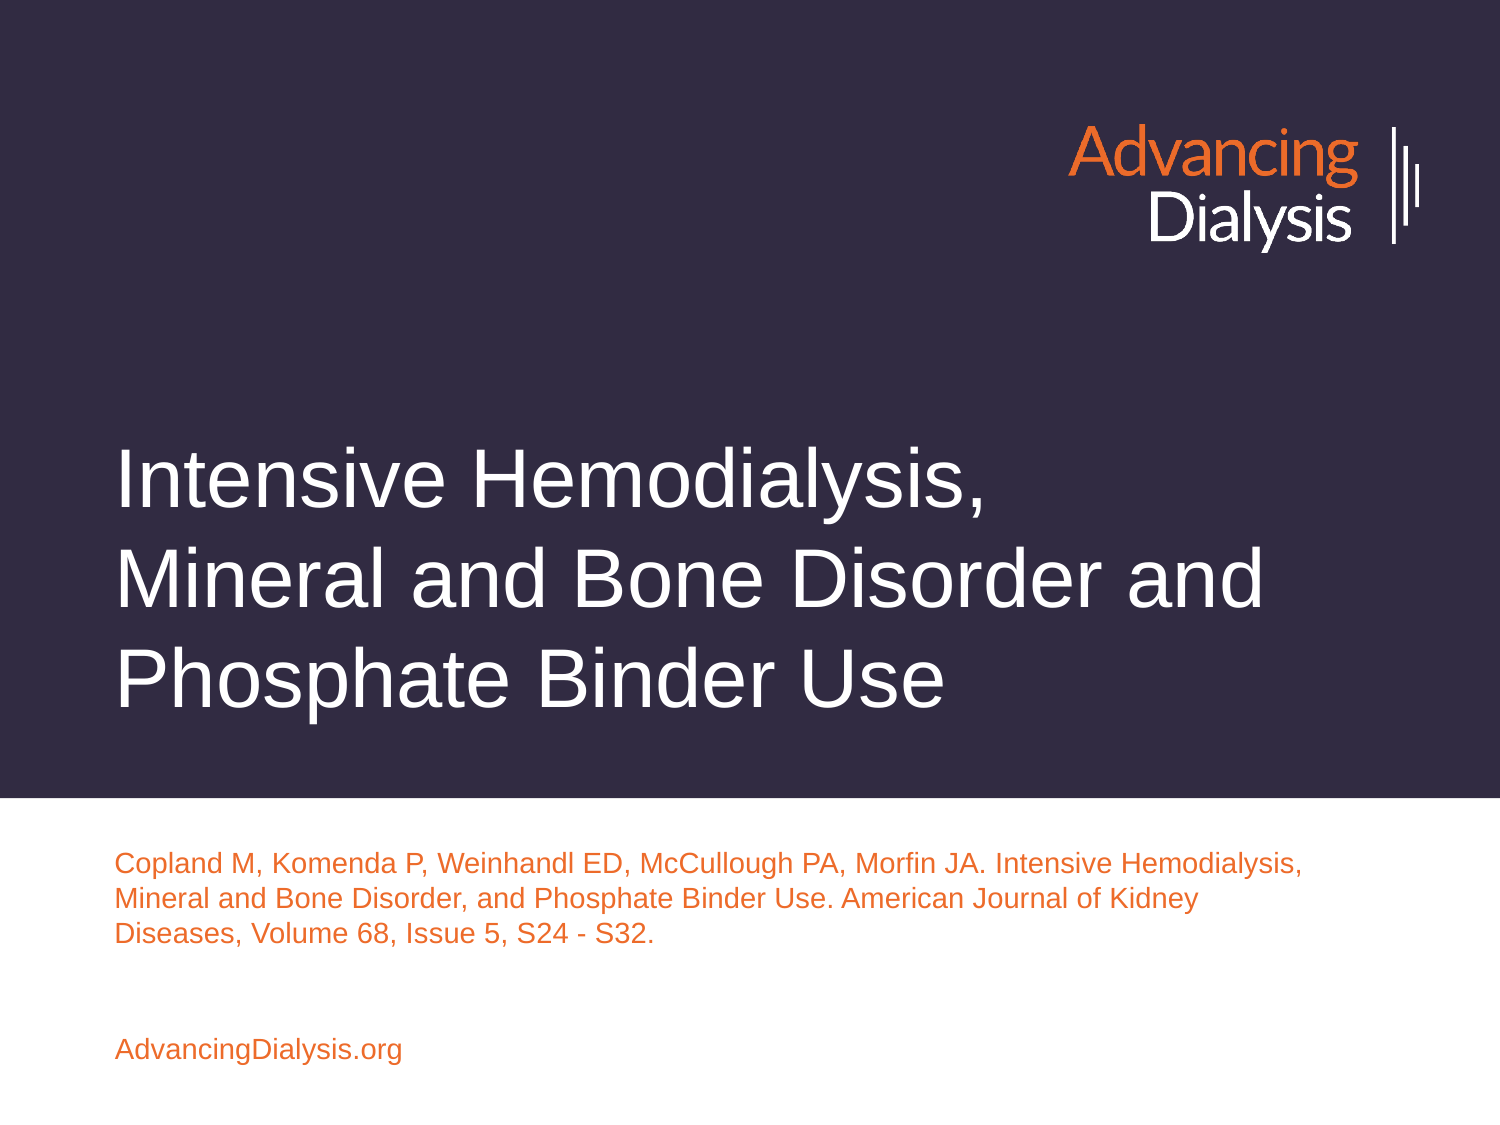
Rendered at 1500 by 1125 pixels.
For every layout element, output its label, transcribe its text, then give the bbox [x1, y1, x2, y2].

title Intensive Hemodialysis, Mineral and Bone Disorder and Phosphate Binder Use [103, 338, 1397, 730]
subtitle Copland M, Komenda P, Weinhandl ED, McCullough PA, Morfin JA. Intensive Hemodialysis, Mineral and Bone Disorder, and Phosphate Binder Use. American Journal of Kidney Diseases, Volume 68, Issue 5, S24 - S32. [103, 838, 1349, 1025]
text_box AdvancingDialysis.org [102, 997, 613, 1067]
picture [1068, 124, 1419, 253]
